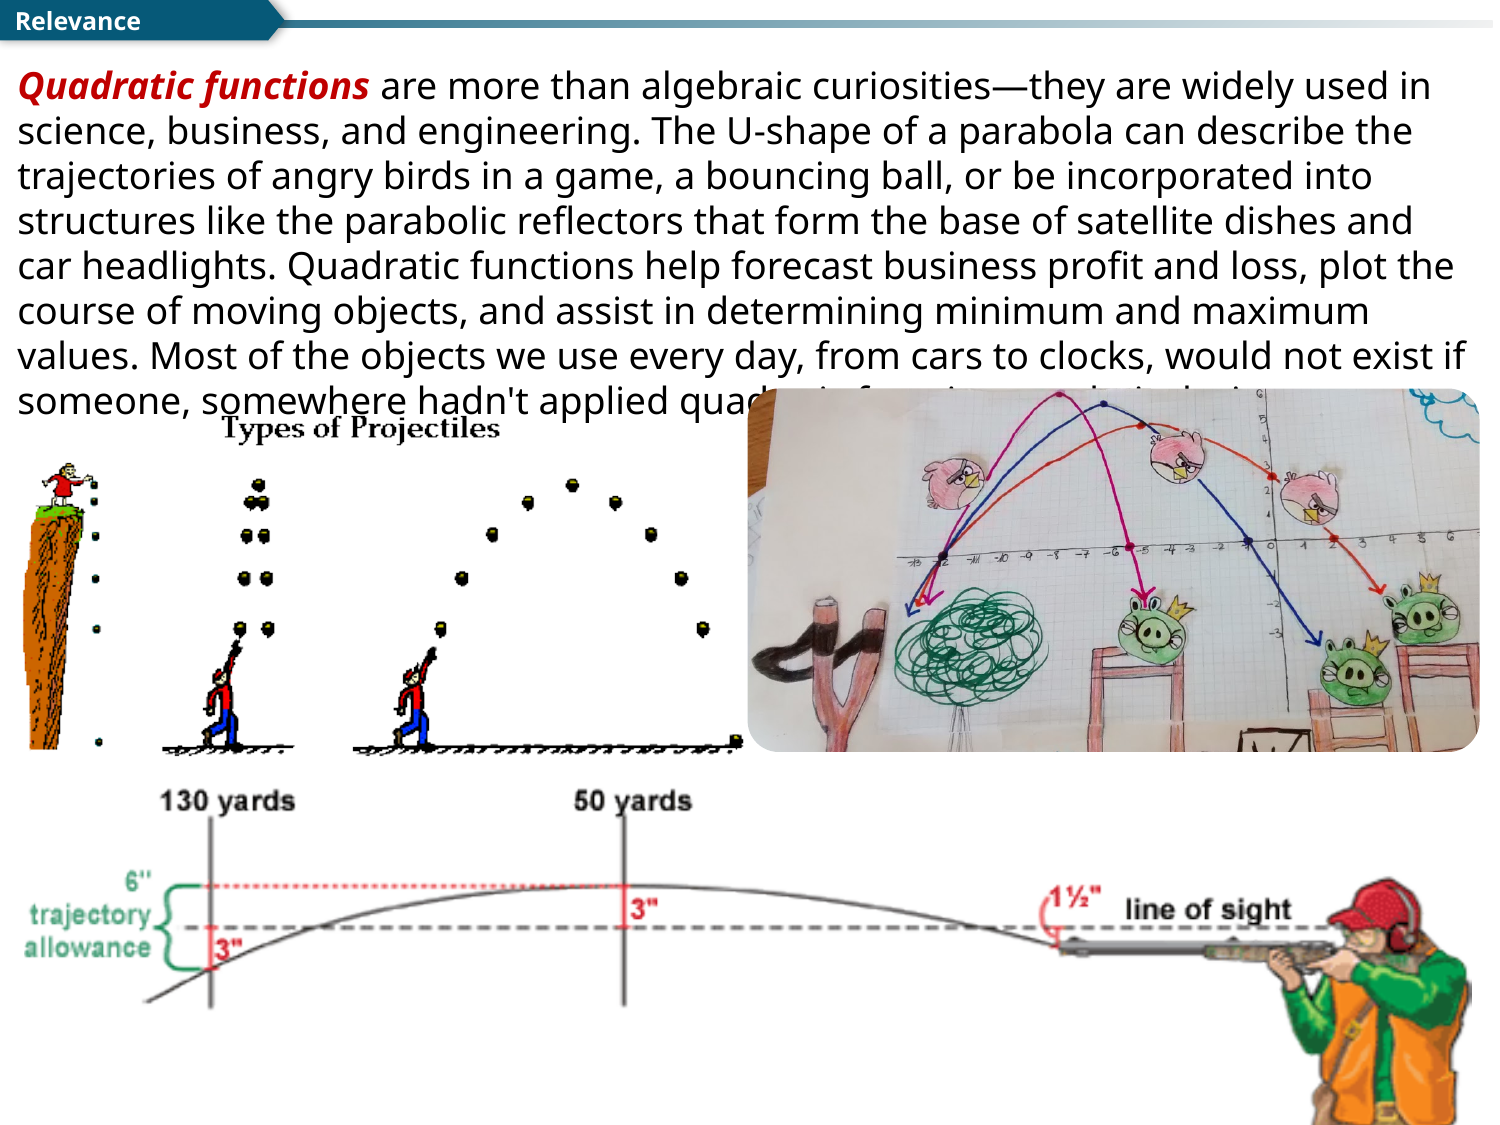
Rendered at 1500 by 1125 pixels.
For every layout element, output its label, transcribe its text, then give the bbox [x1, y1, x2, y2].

picture [23, 774, 1472, 1125]
text_box Relevance [0, 0, 287, 43]
picture [16, 388, 1480, 758]
text_box Quadratic functions are more than algebraic curiosities—they are widely used in science, business, and engineering. The U-shape of a parabola can describe the trajectories of angry birds in a game, a bouncing ball, or be incorporated into structures like the parabolic reflectors that form the base of satellite dishes and car headlights. Quadratic functions help forecast business profit and loss, plot the course of moving objects, and assist in determining minimum and maximum values. Most of the objects we use every day, from cars to clocks, would not exist if someone, somewhere hadn't applied quadratic functions to their design. [2, 55, 1493, 430]
text_box [295, 18, 1495, 29]
